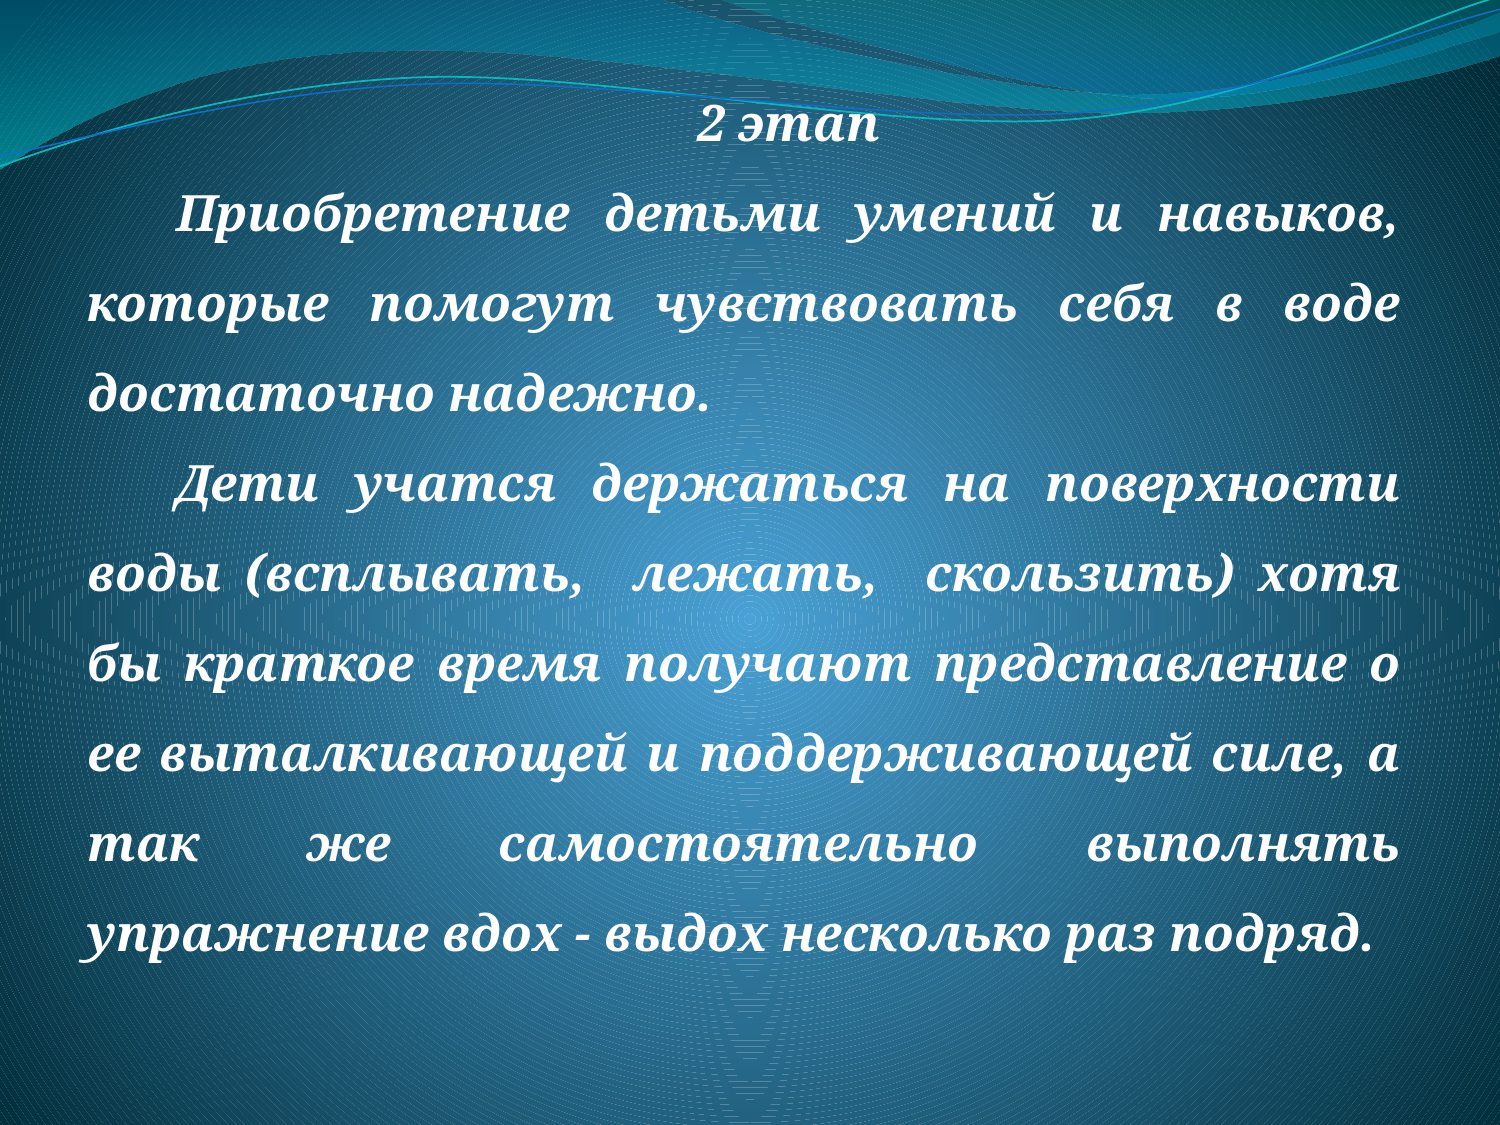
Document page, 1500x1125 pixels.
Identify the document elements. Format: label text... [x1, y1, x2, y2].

subtitle 2 этап Приобретение детьми умений и навыков, которые помогут чувствовать себя в воде достаточно надежно. Дети учатся держаться на поверхности воды (всплывать, лежать, скользить) хотя бы краткое время получают представление о ее выталкивающей и поддерживающей силе, а так же самостоятельно выполнять упражнение вдох - выдох несколько раз подряд. [87, 54, 1412, 1071]
